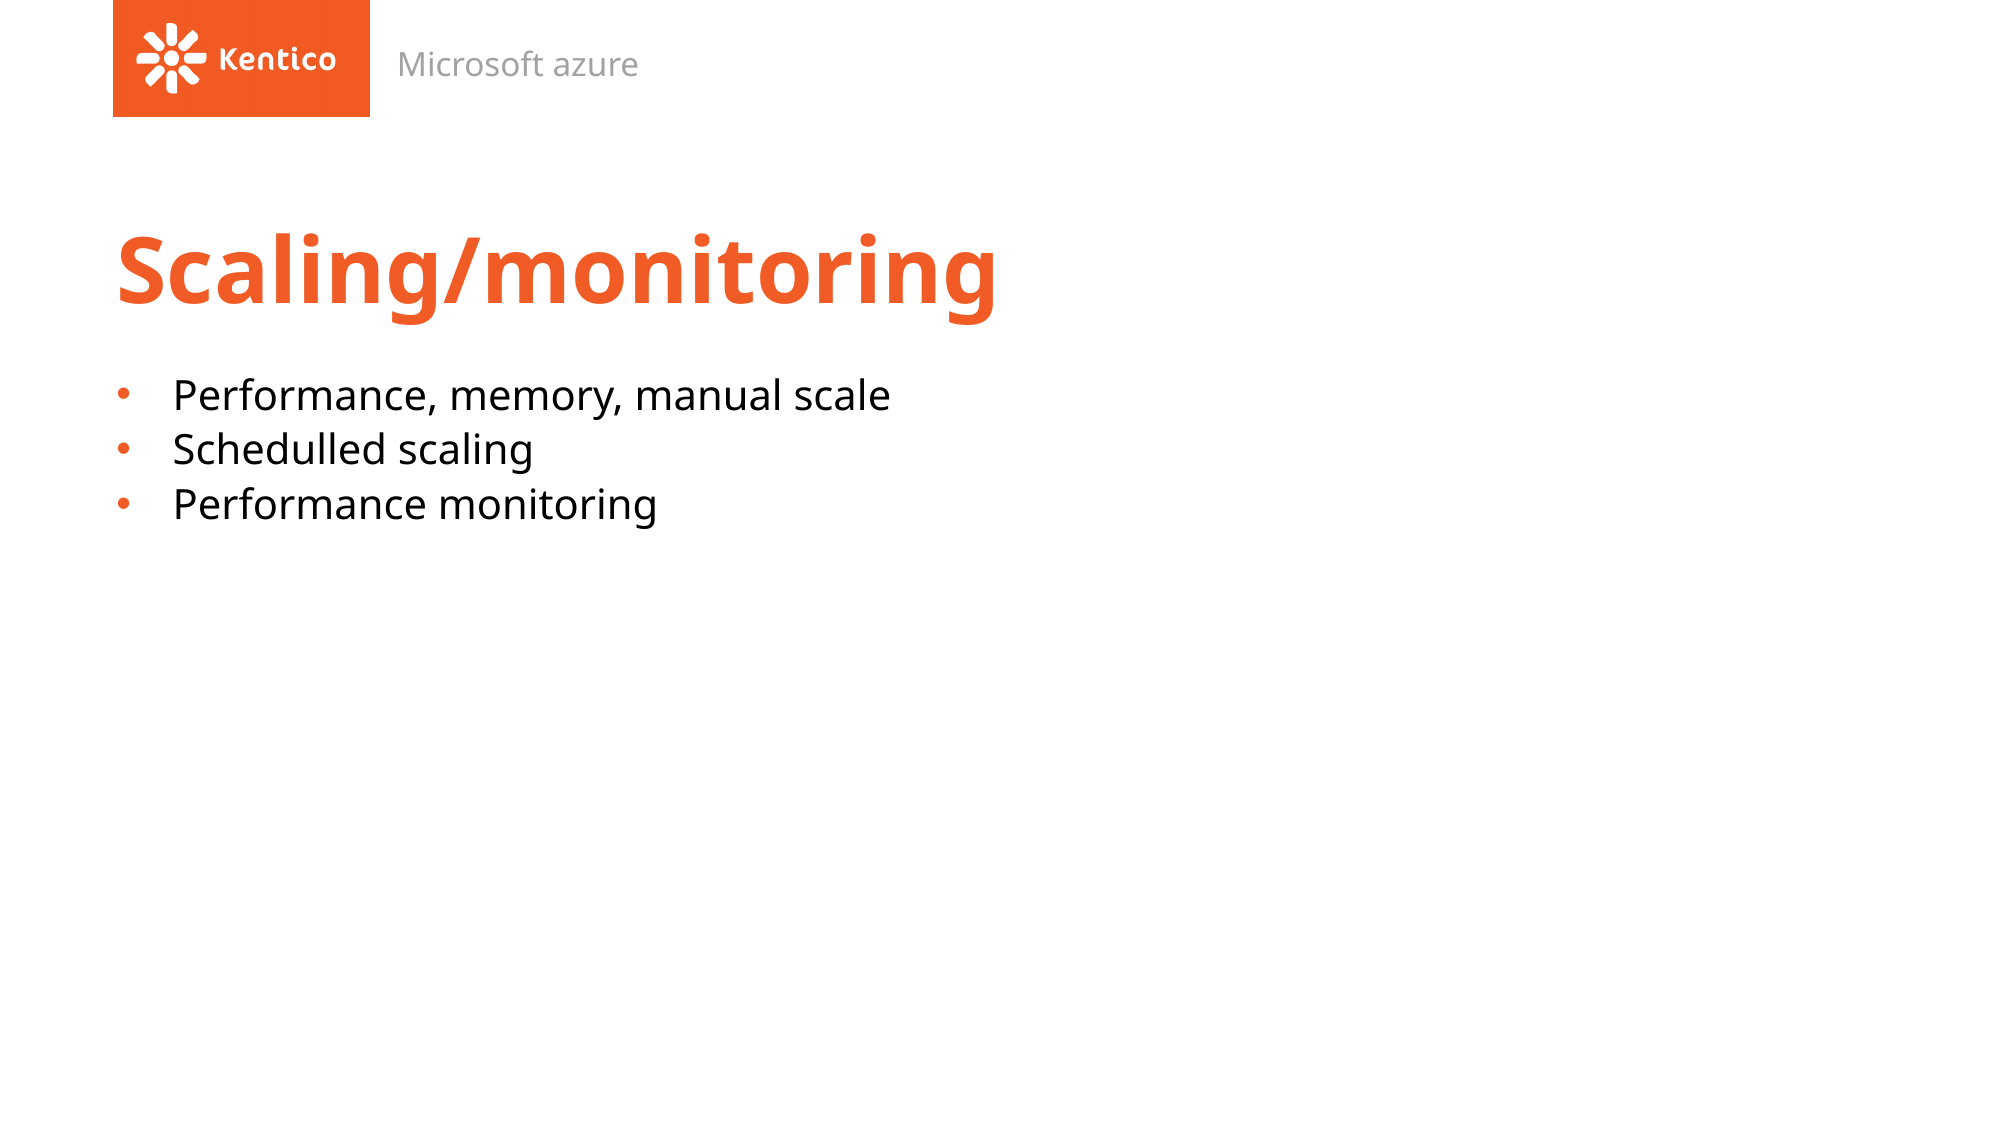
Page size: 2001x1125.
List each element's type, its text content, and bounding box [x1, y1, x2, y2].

title Scaling/monitoring [101, 221, 1897, 327]
list Microsoft azure [381, 31, 1897, 91]
list Performance, memory, manual scale Schedulled scaling Performance monitoring [101, 355, 1897, 1049]
picture [113, 0, 370, 117]
